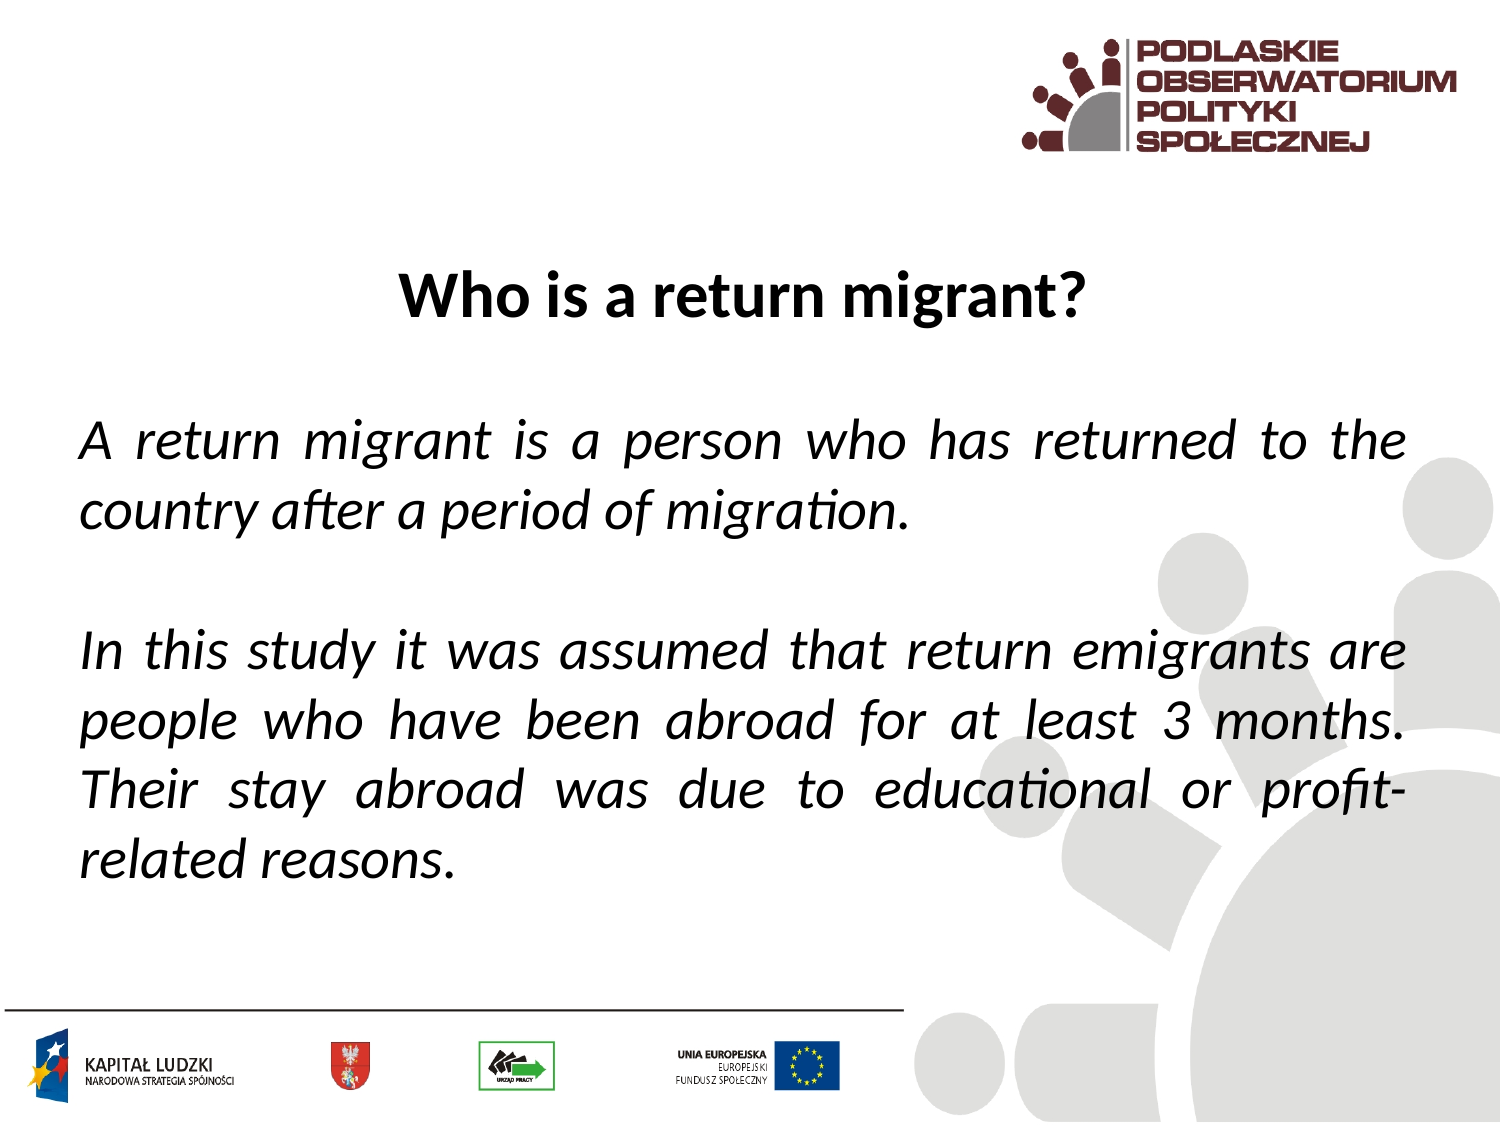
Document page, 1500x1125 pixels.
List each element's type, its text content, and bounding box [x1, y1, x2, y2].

text_box Who is a return migrant? A return migrant is a person who has returned to the country after a period of migration. In this study it was assumed that return emigrants are people who have been abroad for at least 3 months. Their stay abroad was due to educational or profit-related reasons. [64, 243, 1424, 898]
picture [0, 0, 1500, 1125]
